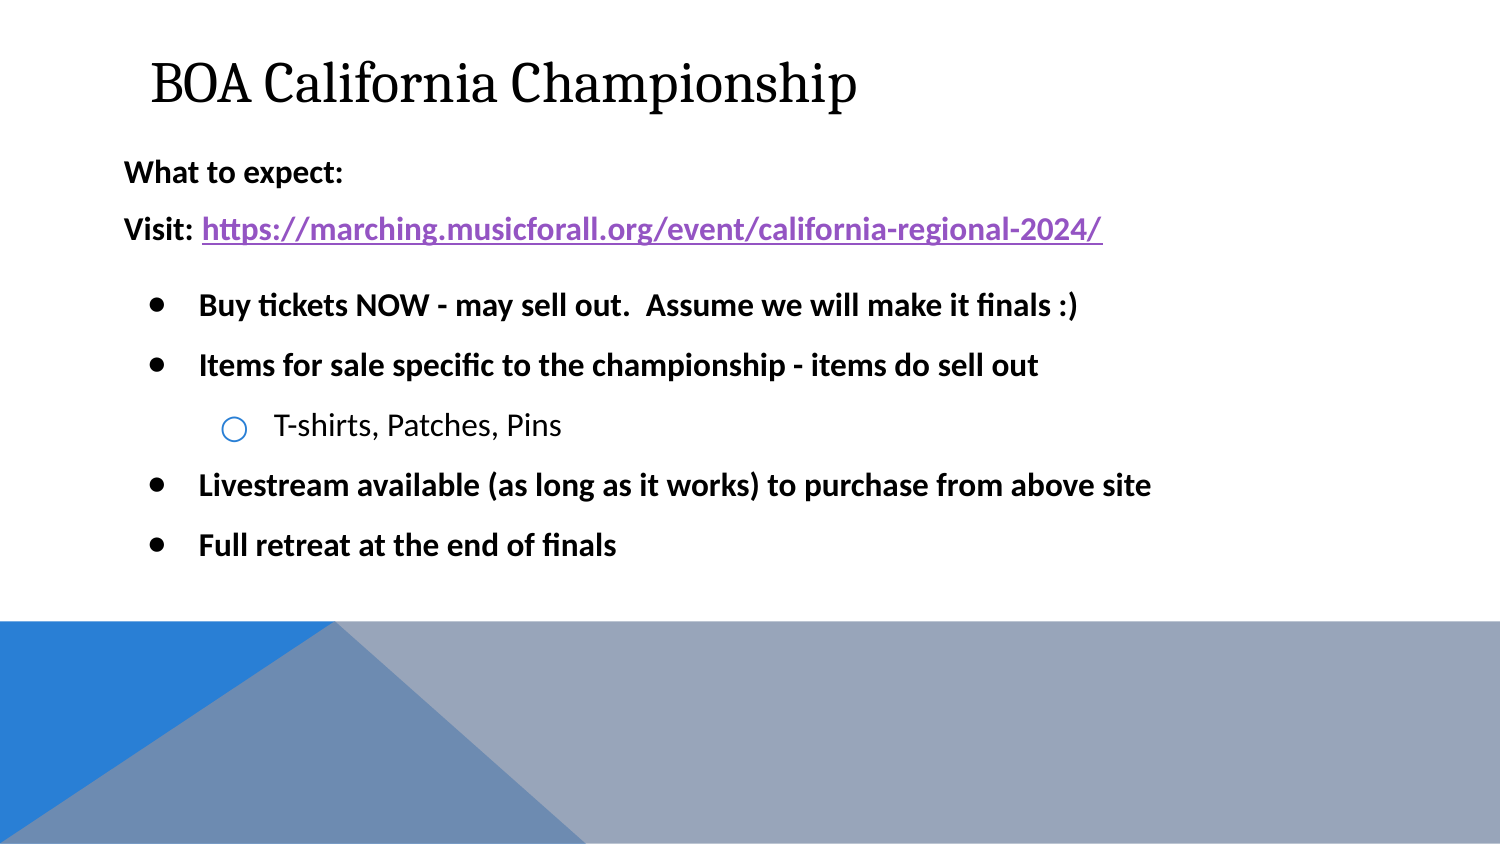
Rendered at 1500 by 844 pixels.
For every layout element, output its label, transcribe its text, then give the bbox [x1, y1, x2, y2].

title BOA California Championship [135, 45, 1369, 113]
list What to expect: Visit: https://marching.musicforall.org/event/california-regional-2024/ Buy tickets NOW - may sell out. Assume we will make it finals :) Items for sale specific to the championship - items do sell out T-shirts, Patches, Pins Livestream available (as long as it works) to purchase from above site Full retreat at the end of finals [109, 135, 1343, 816]
